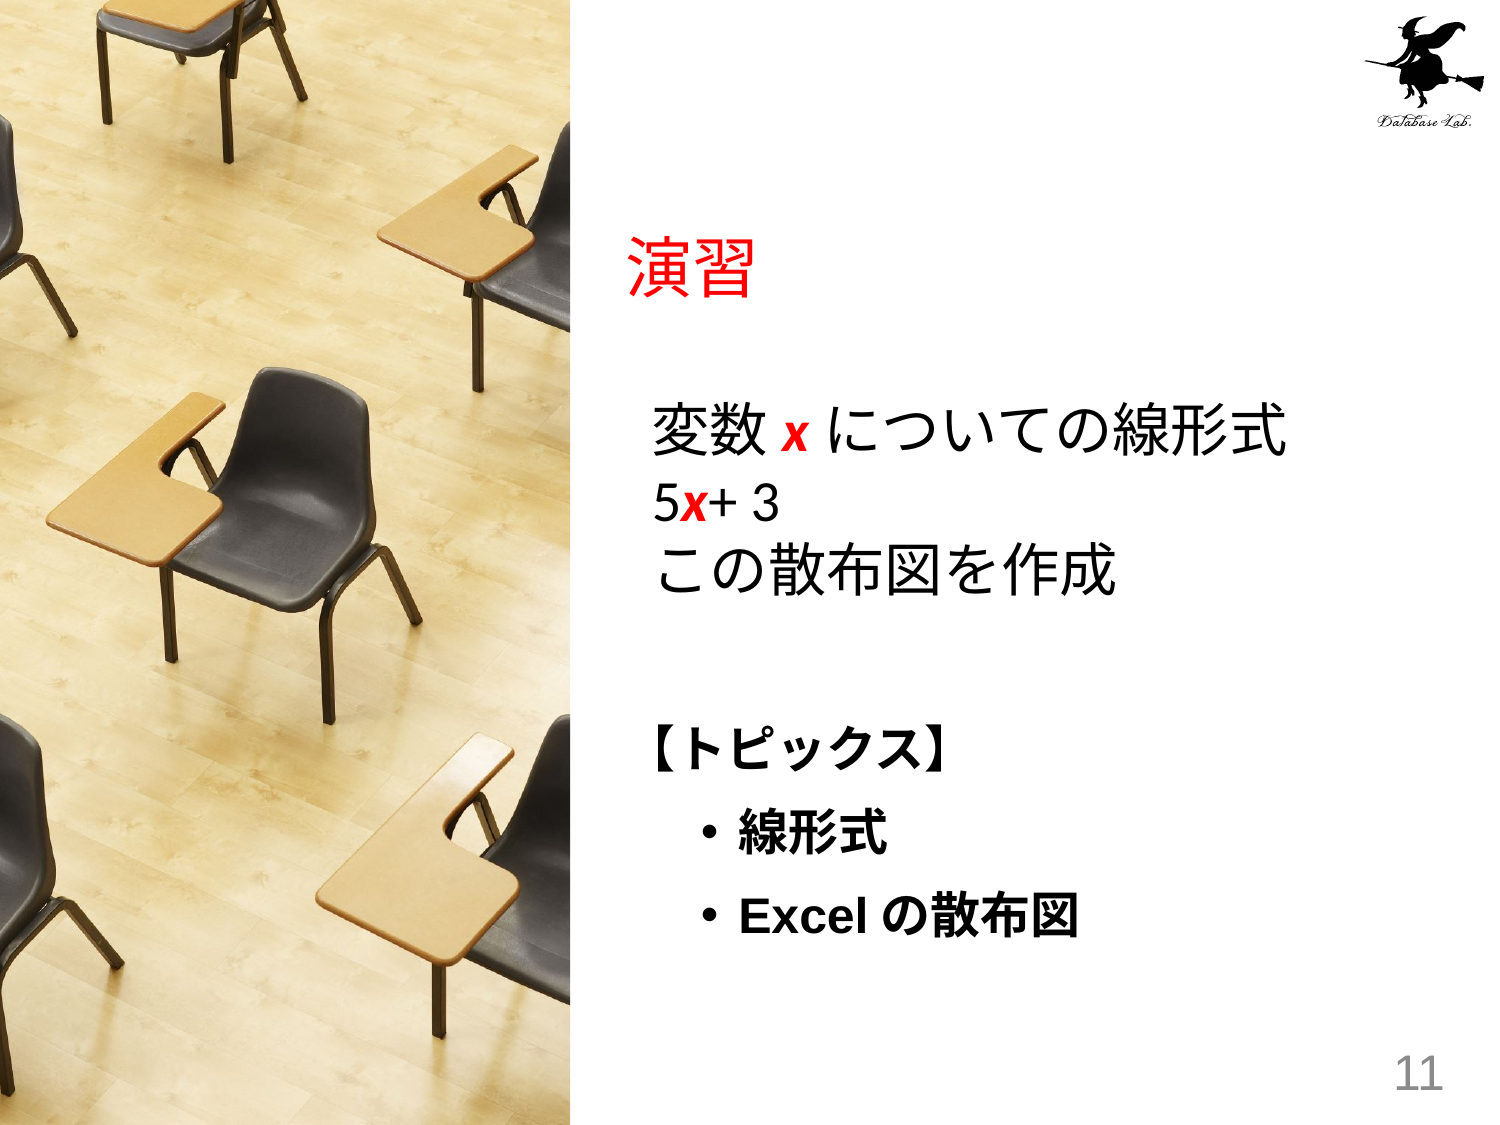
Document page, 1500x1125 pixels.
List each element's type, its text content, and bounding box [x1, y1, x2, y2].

title 演習 [610, 103, 1422, 315]
picture [0, 0, 571, 1125]
text_box 変数xについての線形式 5x+ 3 この散布図を作成 [637, 385, 1388, 611]
slide_number 11 [1314, 1044, 1461, 1104]
list 【トピックス】 線形式 Excelの散布図 [610, 710, 1422, 1021]
picture [1362, 14, 1486, 130]
